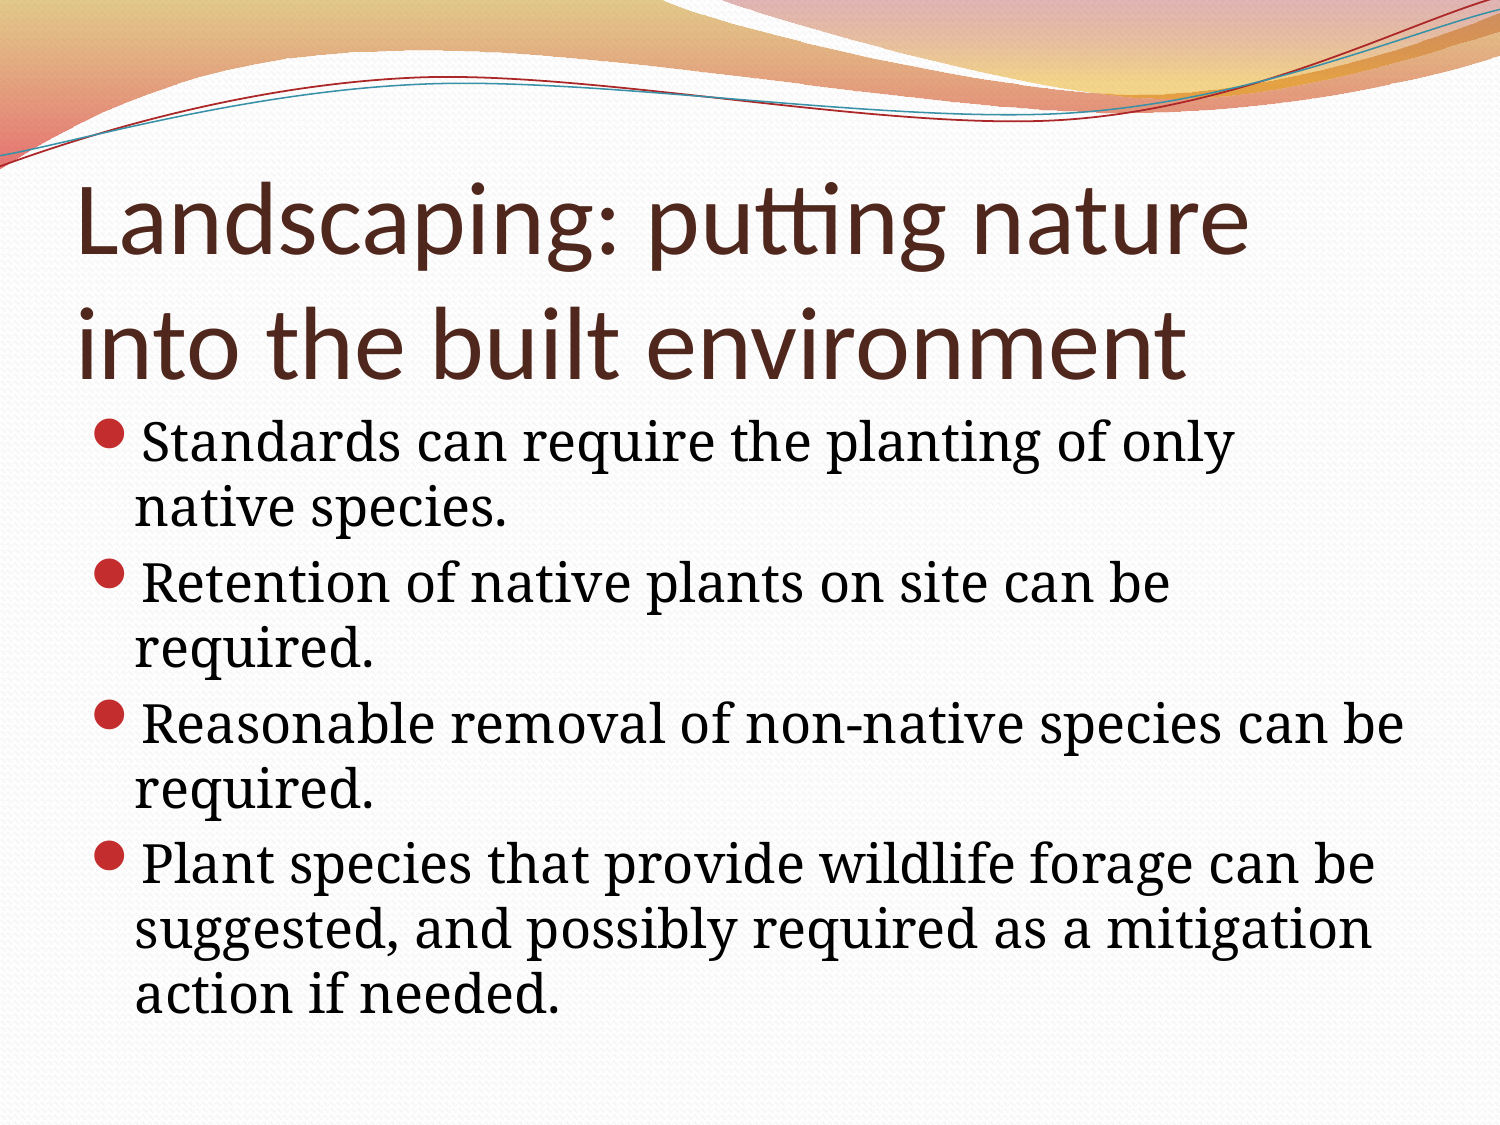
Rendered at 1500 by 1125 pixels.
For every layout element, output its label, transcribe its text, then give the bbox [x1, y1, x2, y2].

list Standards can require the planting of only native species. Retention of native plants on site can be required. Reasonable removal of non-native species can be required. Plant species that provide wildlife forage can be suggested, and possibly required as a mitigation action if needed. [74, 399, 1426, 1038]
title Landscaping: putting nature into the built environment [74, 115, 1426, 399]
